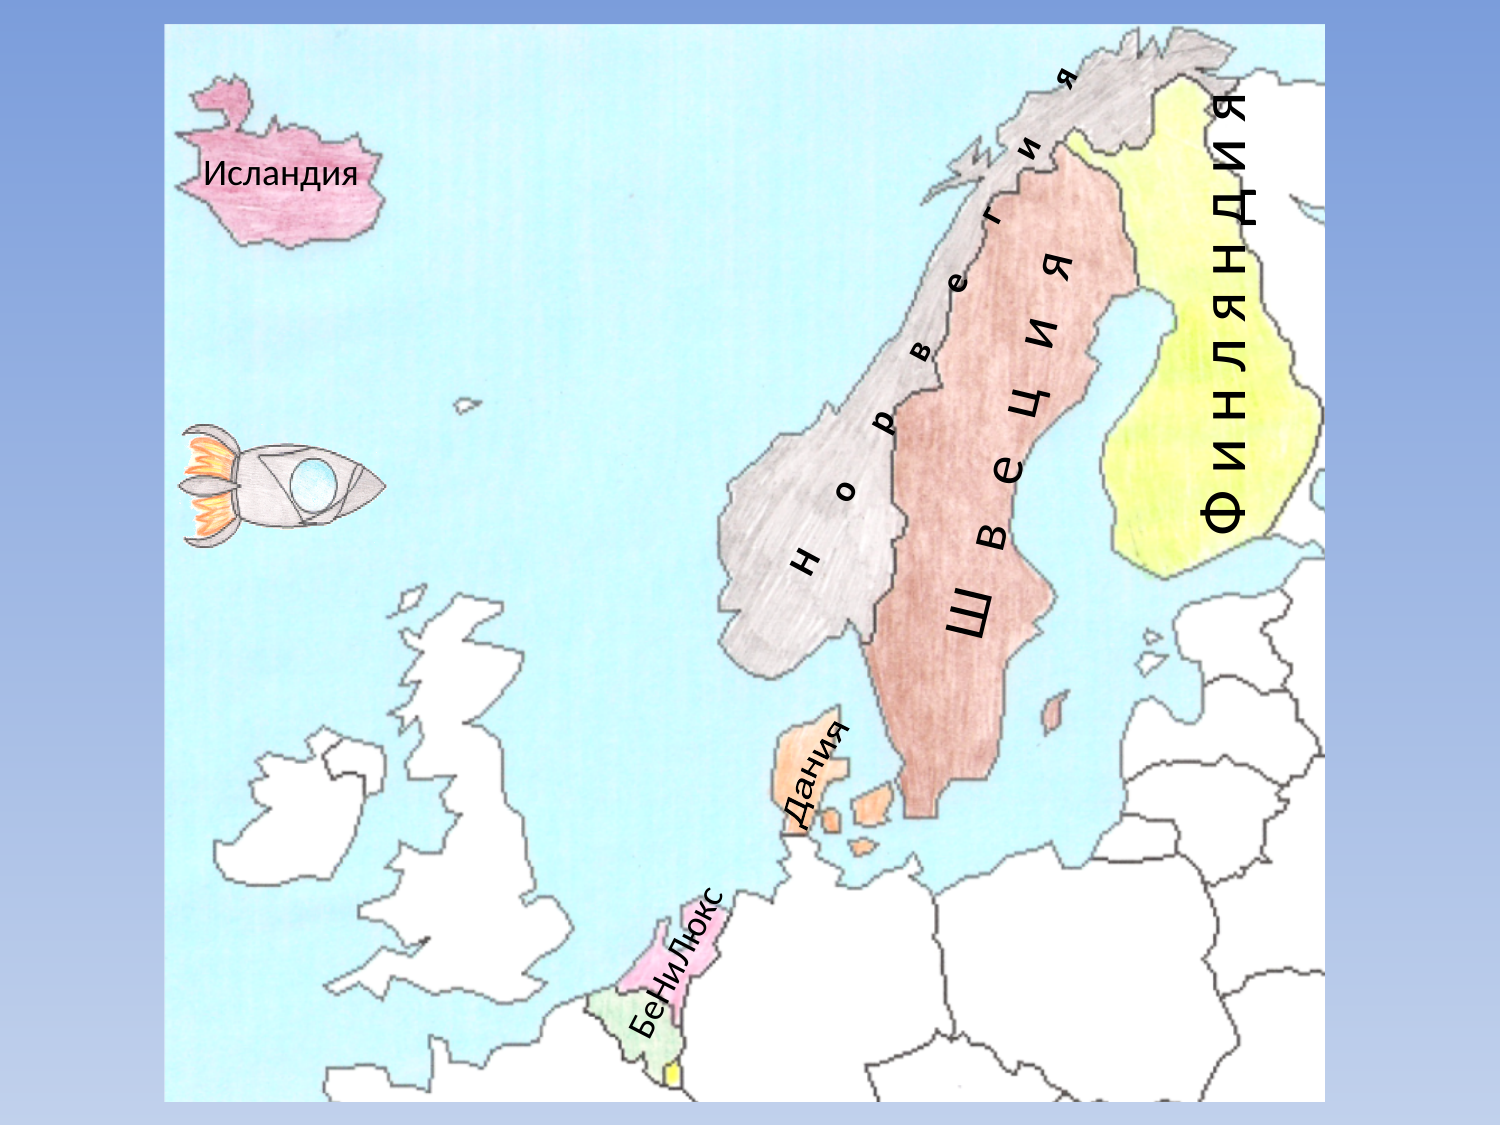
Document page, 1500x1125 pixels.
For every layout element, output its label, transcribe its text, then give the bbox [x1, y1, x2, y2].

picture [165, 0, 1325, 1125]
text_box Исландия [188, 140, 199, 201]
